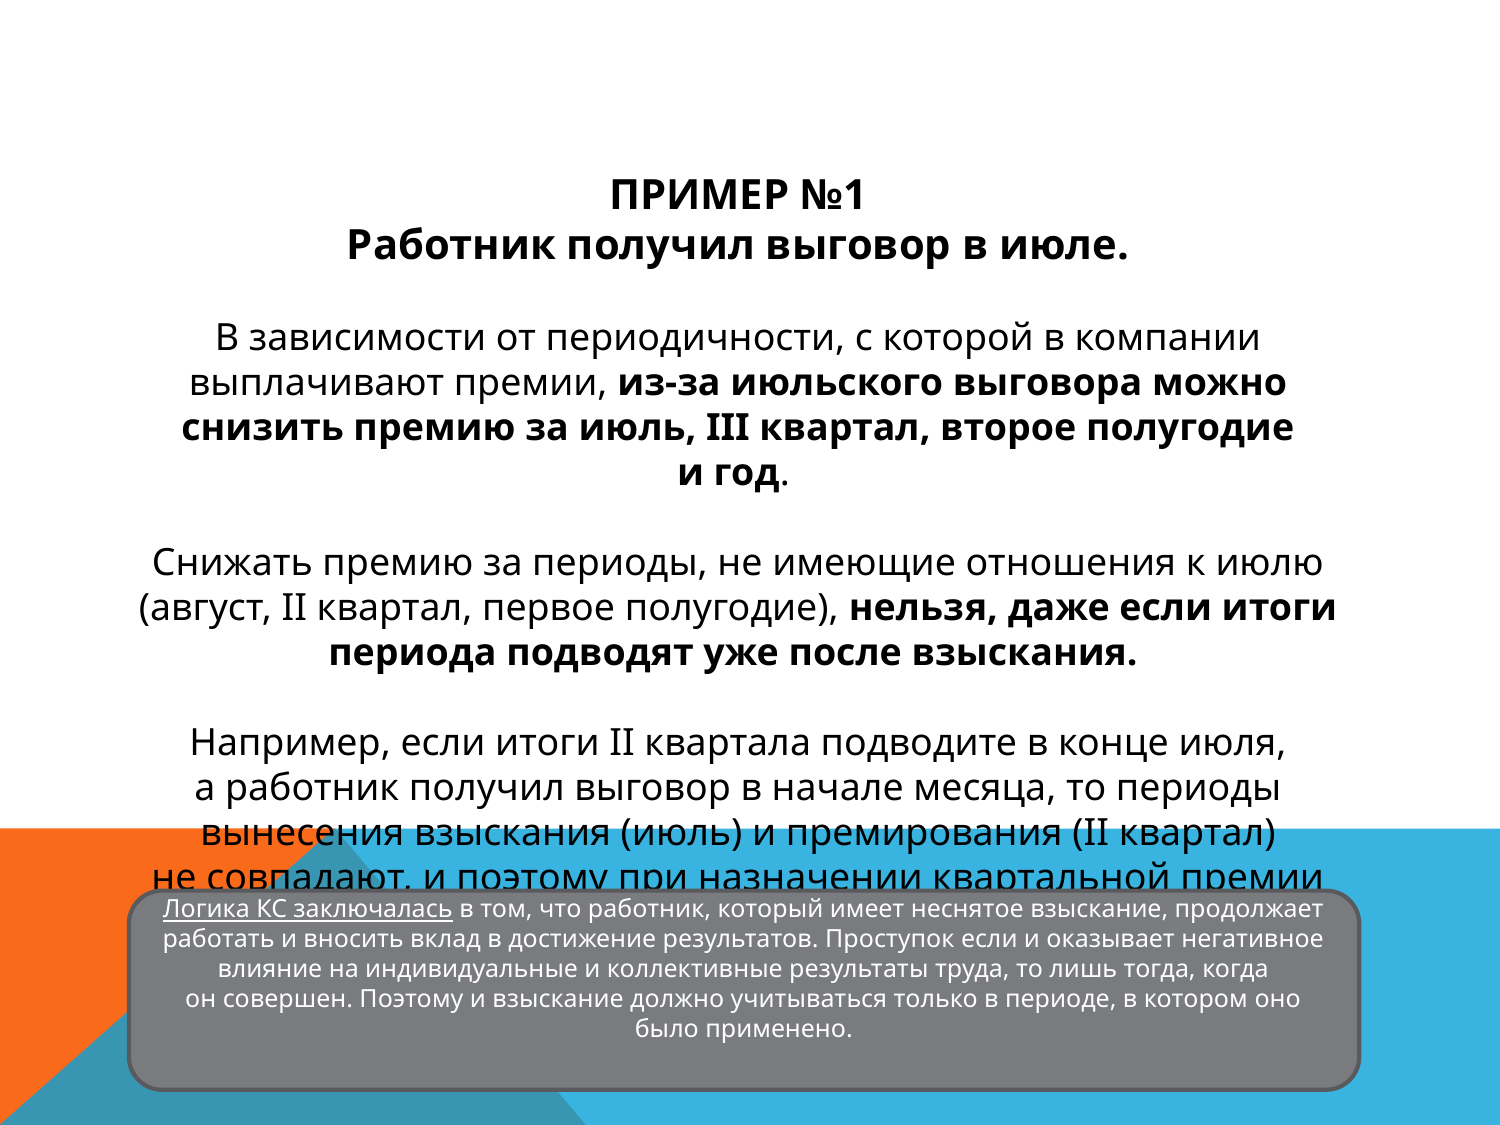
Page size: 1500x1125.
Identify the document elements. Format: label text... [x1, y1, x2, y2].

text_box ПРИМЕР №1 Работник получил выговор в июле. В зависимости от периодичности, с которой в компании выплачивают премии, из-за июльского выговора можно снизить премию за июль, III квартал, второе полугодие и год. Снижать премию за периоды, не имеющие отношения к июлю (август, II квартал, первое полугодие), нельзя, даже если итоги периода подводят уже после взыскания. Например, если итоги II квартала подводите в конце июля, а работник получил выговор в начале месяца, то периоды вынесения взыскания (июль) и премирования (II квартал) не совпадают, и поэтому при назначении квартальной премии выговор учитываться не должен. [117, 70, 1360, 1125]
text_box Логика КС заключалась в том, что работник, который имеет неснятое взыскание, продолжает работать и вносить вклад в достижение результатов. Проступок если и оказывает негативное влияние на индивидуальные и коллективные результаты труда, то лишь тогда, когда он совершен. Поэтому и взыскание должно учитываться только в периоде, в котором оно было применено. [126, 888, 1362, 1092]
